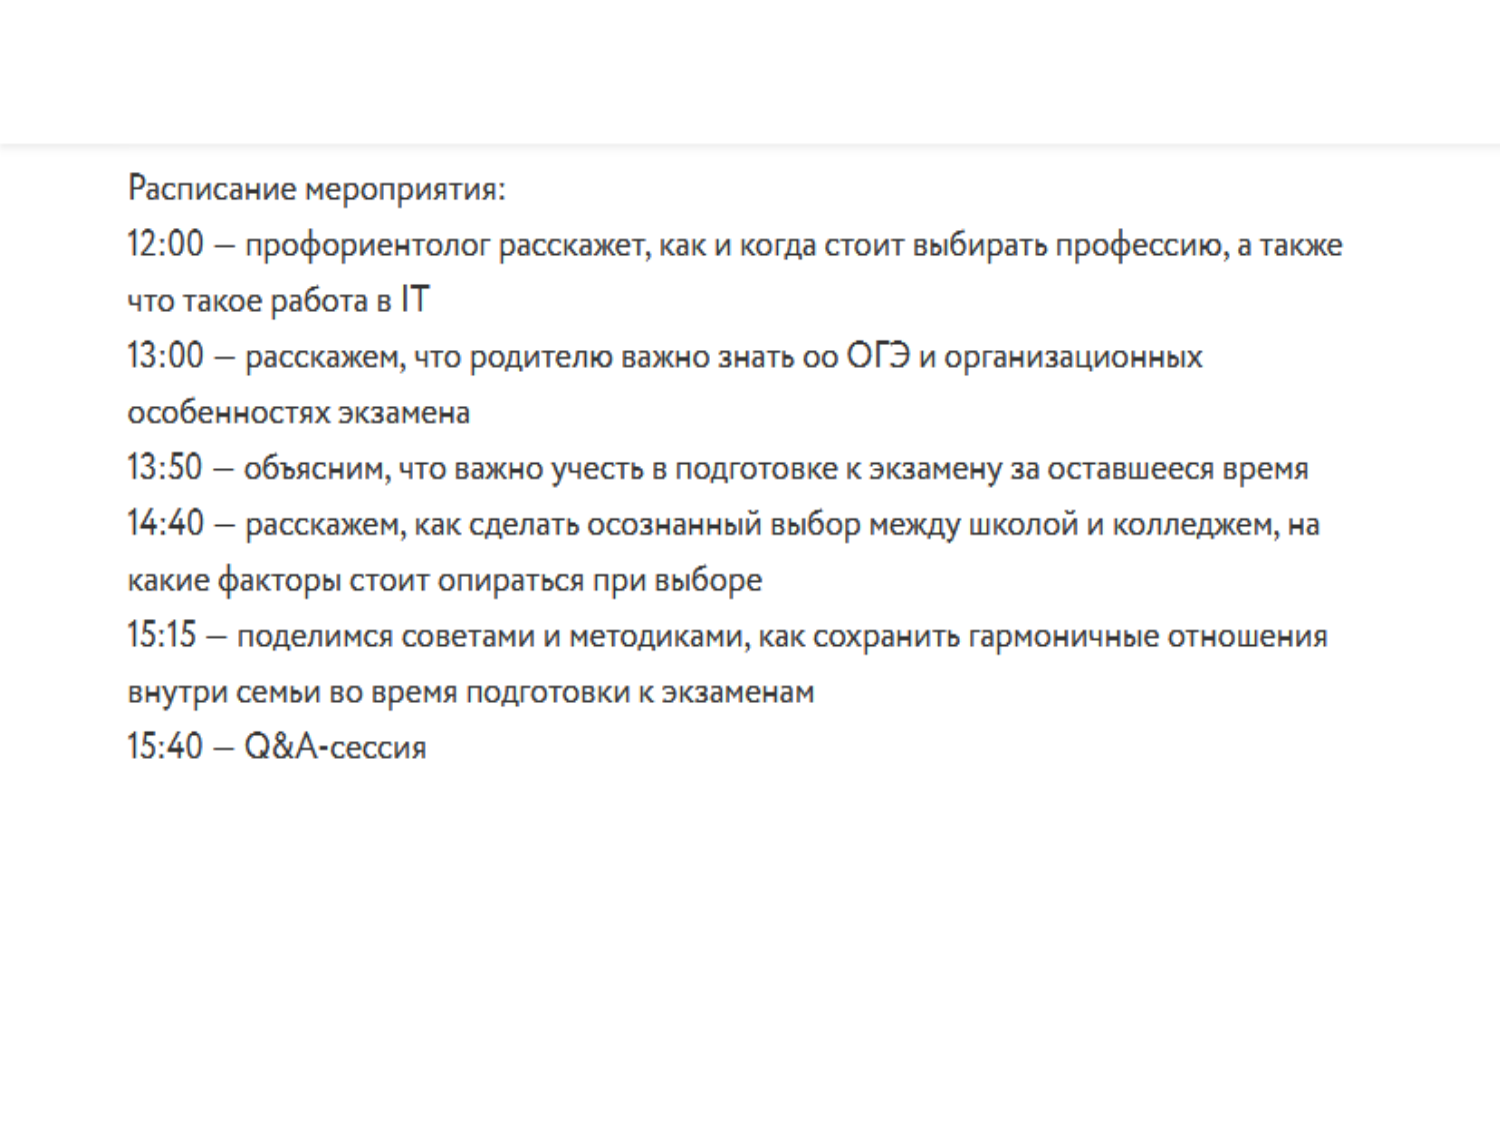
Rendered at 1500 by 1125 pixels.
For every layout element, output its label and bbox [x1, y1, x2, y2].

picture [0, 128, 1500, 873]
